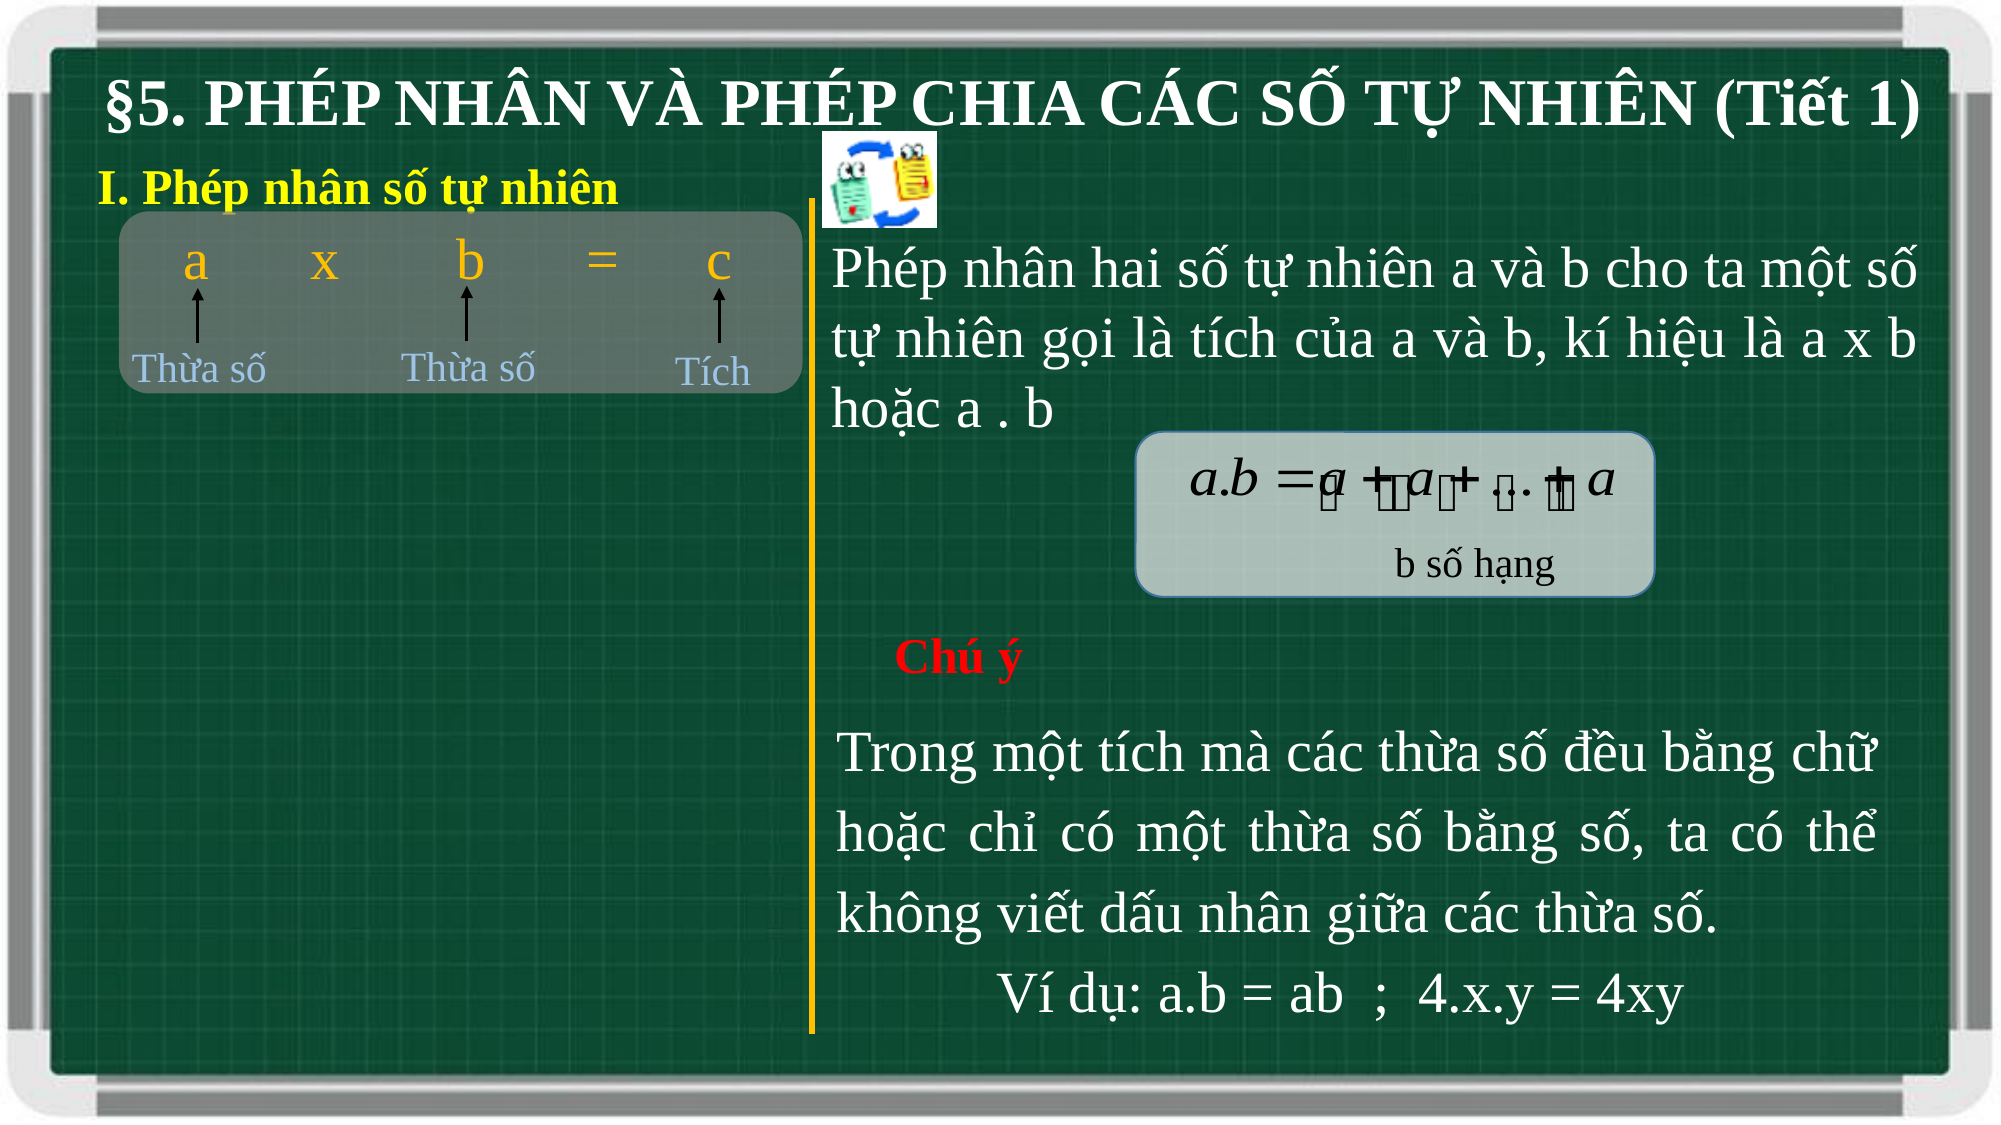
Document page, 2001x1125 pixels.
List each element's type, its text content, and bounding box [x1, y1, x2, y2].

text_box Chú ý [879, 616, 1062, 691]
text_box I. Phép nhân số tự nhiên [83, 147, 776, 223]
text_box §5. PHÉP NHÂN VÀ PHÉP CHIA CÁC SỐ TỰ NHIÊN (Tiết 1) [88, 39, 1939, 147]
text_box Trong một tích mà các thừa số đều bằng chữ hoặc chỉ có một thừa số bằng số, ta có thể không viết dấu nhân giữa các thừa số. Ví dụ: a.b = ab ; 4.x.y = 4xy [822, 695, 1893, 1032]
text_box Phép nhân hai số tự nhiên a và b cho ta một số tự nhiên gọi là tích của a và b, kí hiệu là a x b hoặc a . b [816, 221, 1934, 447]
picture [0, 0, 2000, 1125]
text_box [385, 285, 571, 398]
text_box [118, 211, 803, 394]
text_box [116, 287, 302, 400]
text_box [659, 287, 810, 403]
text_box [1135, 431, 1731, 597]
